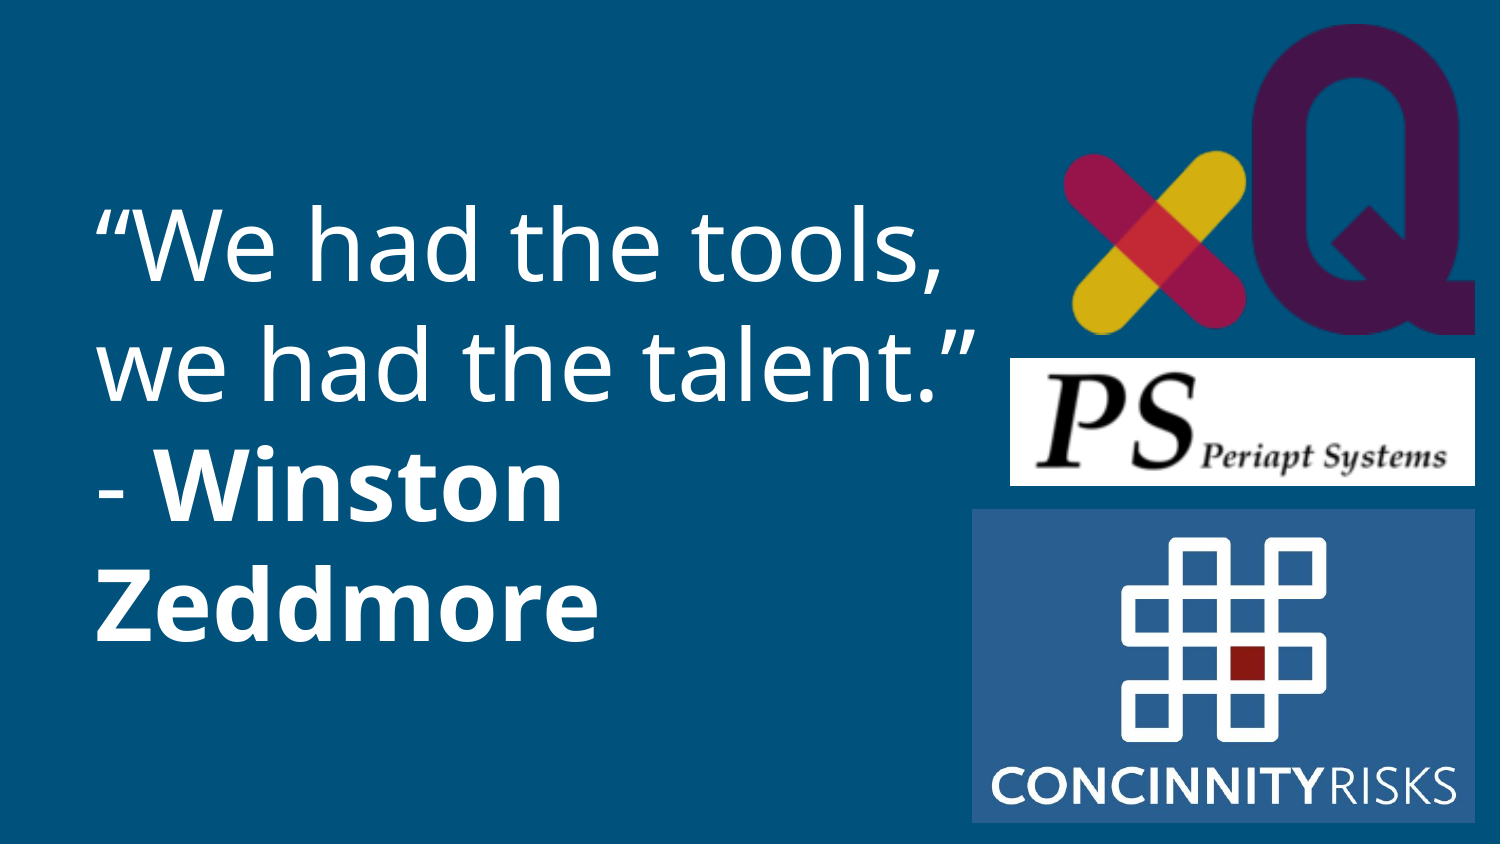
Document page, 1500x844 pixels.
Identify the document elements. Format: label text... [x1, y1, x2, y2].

picture [1252, 25, 1474, 334]
picture [973, 510, 1474, 822]
picture [1011, 359, 1474, 485]
picture [1065, 151, 1246, 334]
title “We had the tools, we had the talent.” - Winston Zeddmore [80, 86, 1003, 758]
